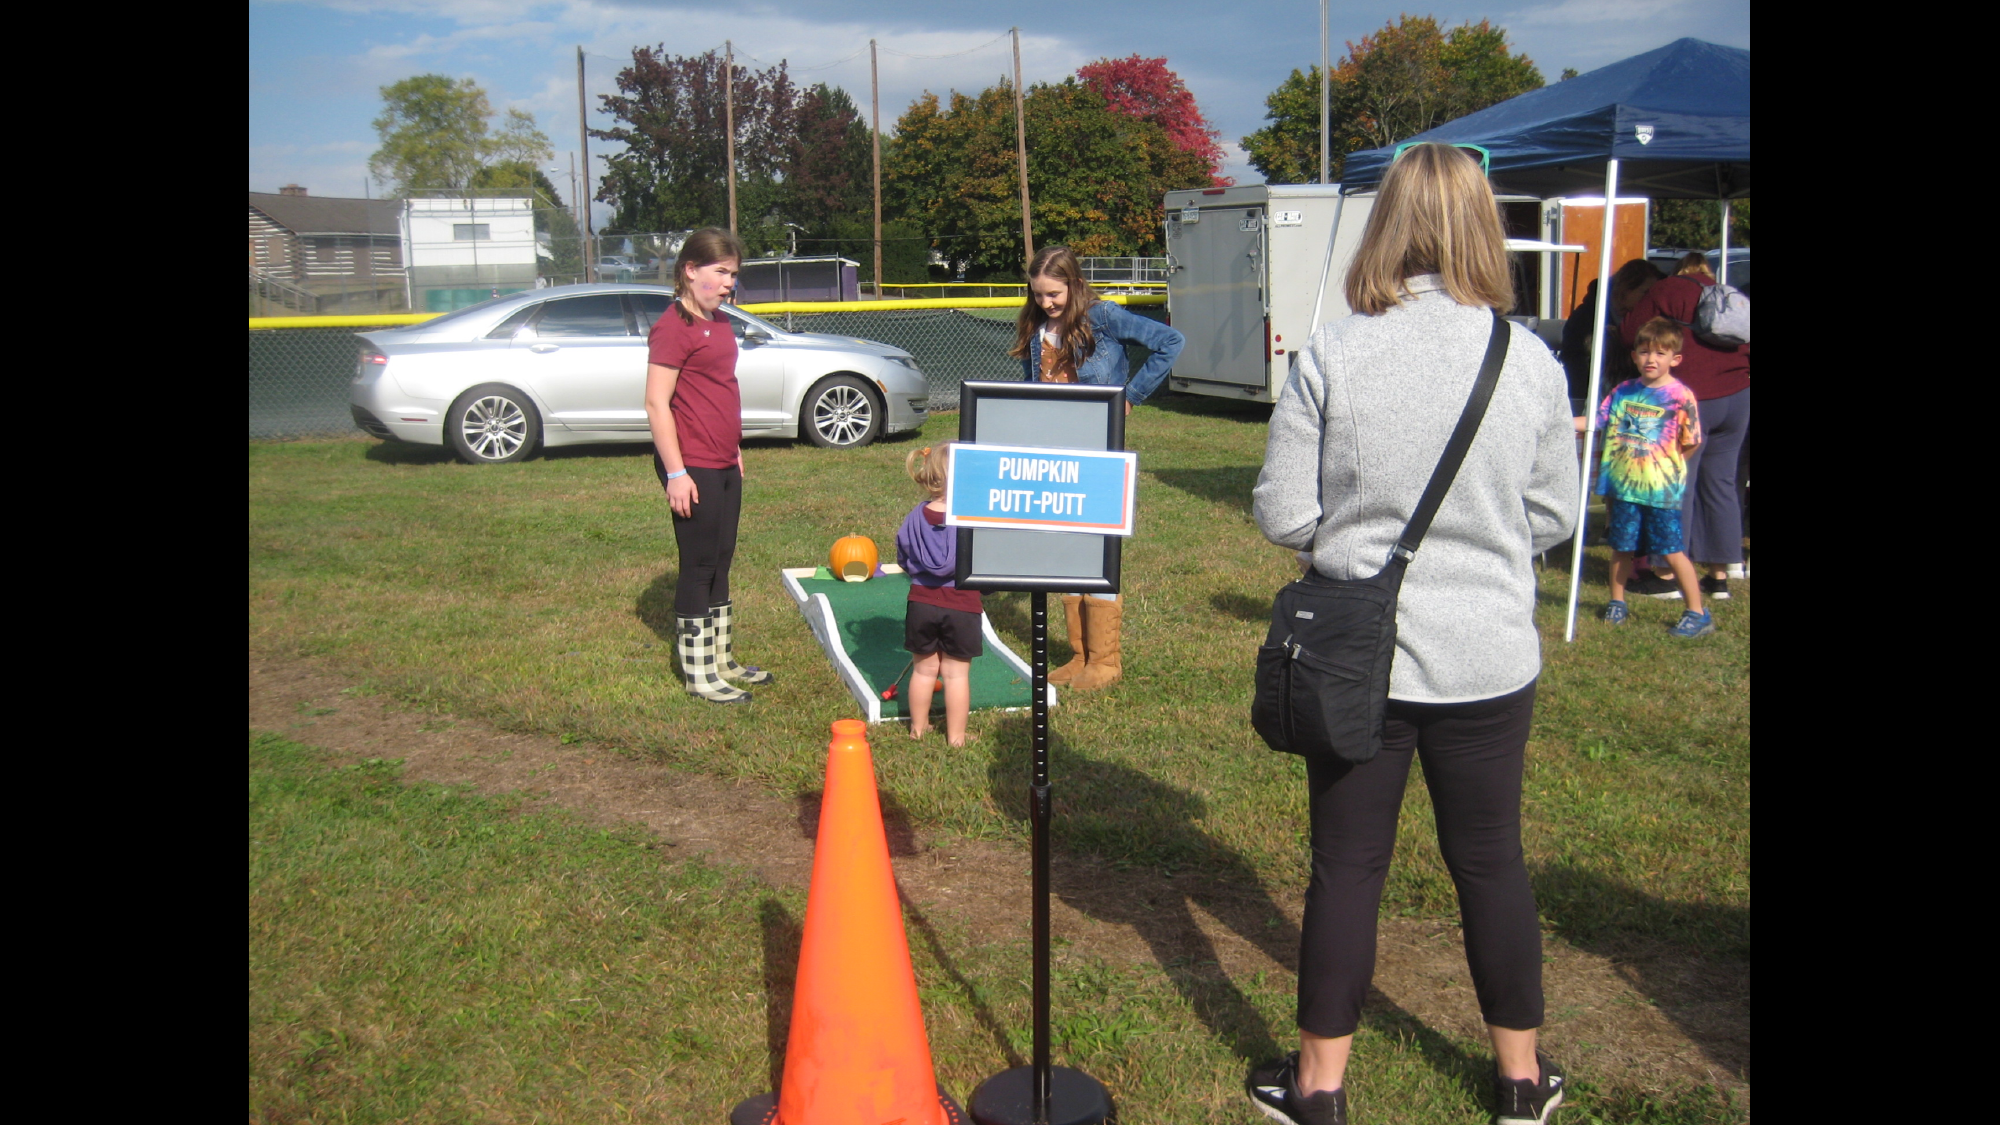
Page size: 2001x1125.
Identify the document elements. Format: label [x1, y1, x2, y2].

picture [249, 0, 1750, 1125]
